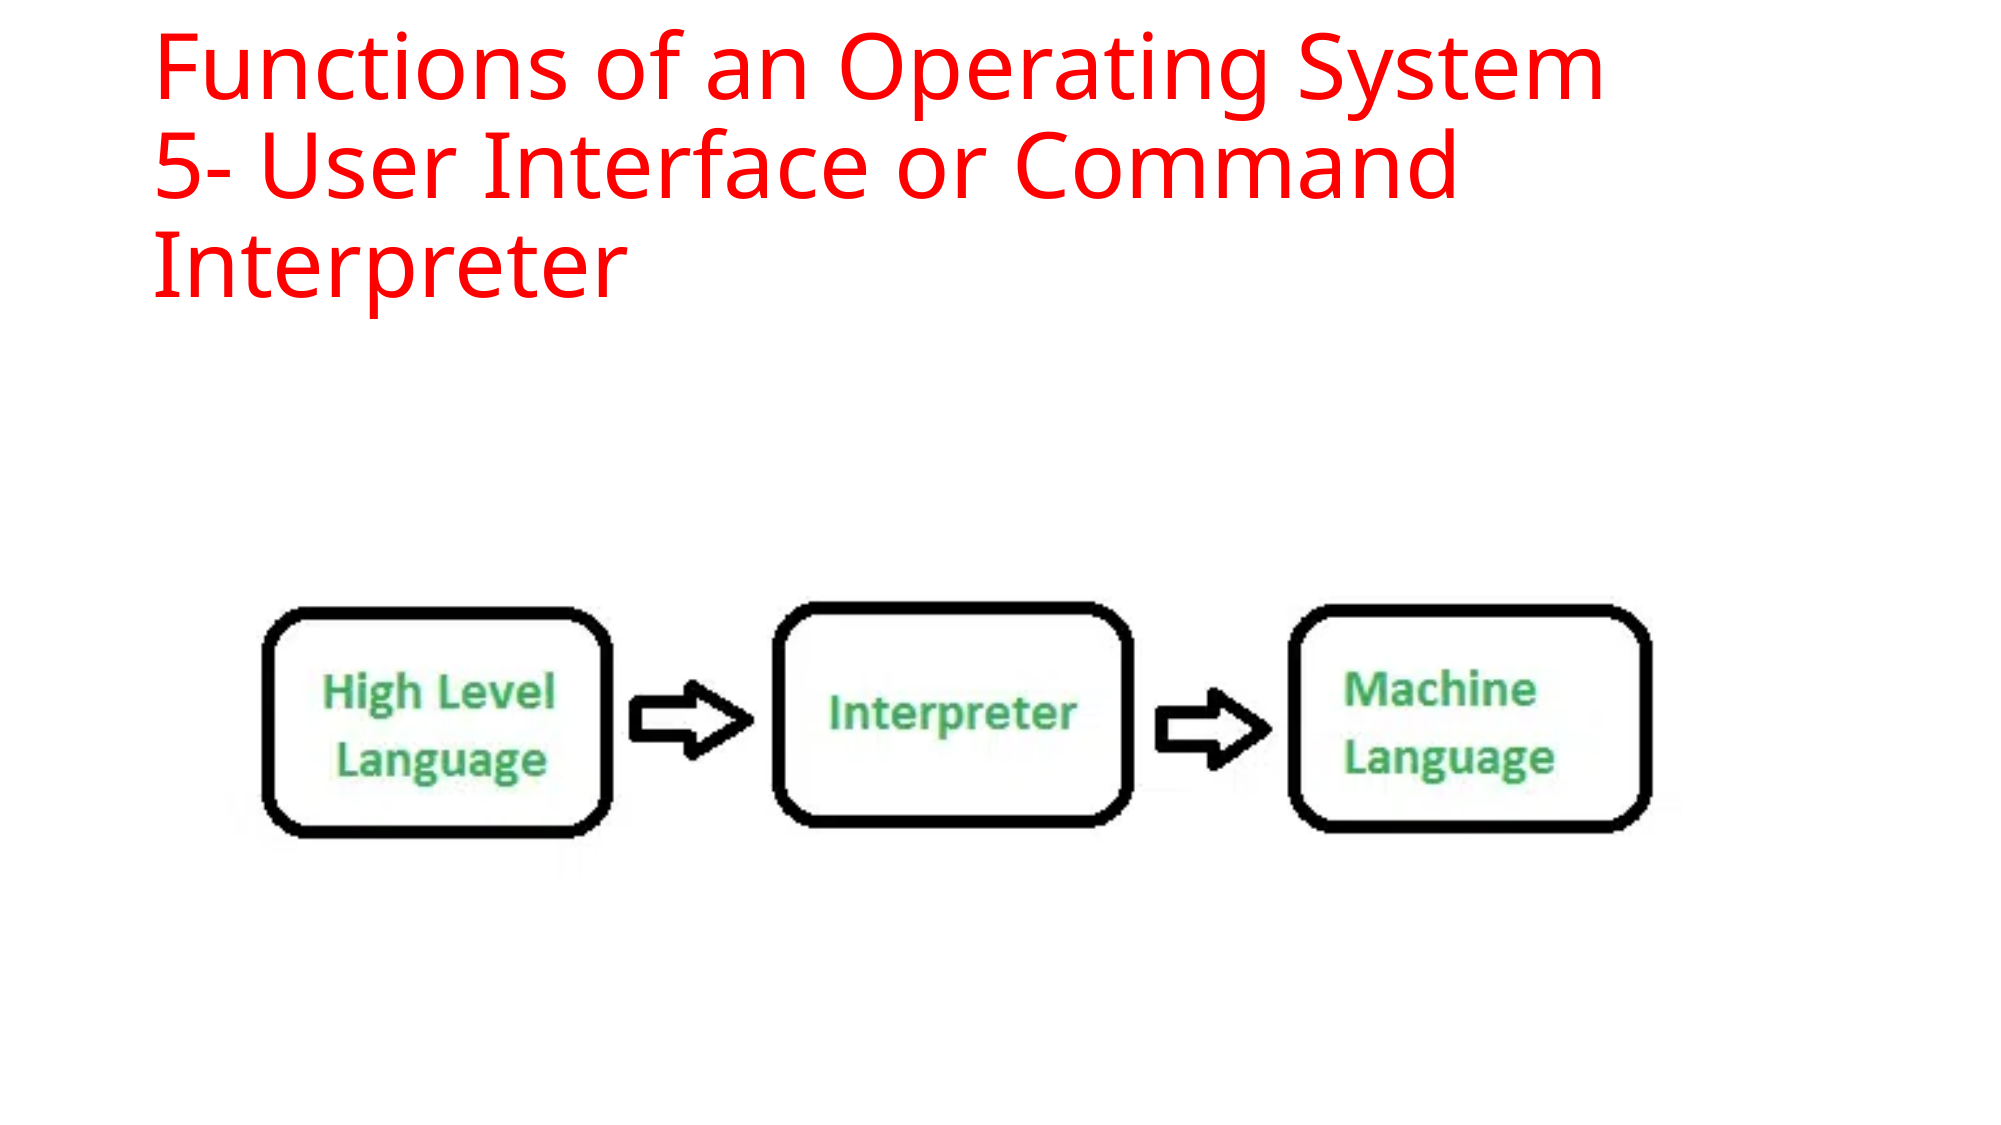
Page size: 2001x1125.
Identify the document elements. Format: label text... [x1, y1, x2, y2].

title Functions of an Operating System 5- User Interface or Command Interpreter [137, 59, 1863, 278]
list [226, 545, 1682, 916]
